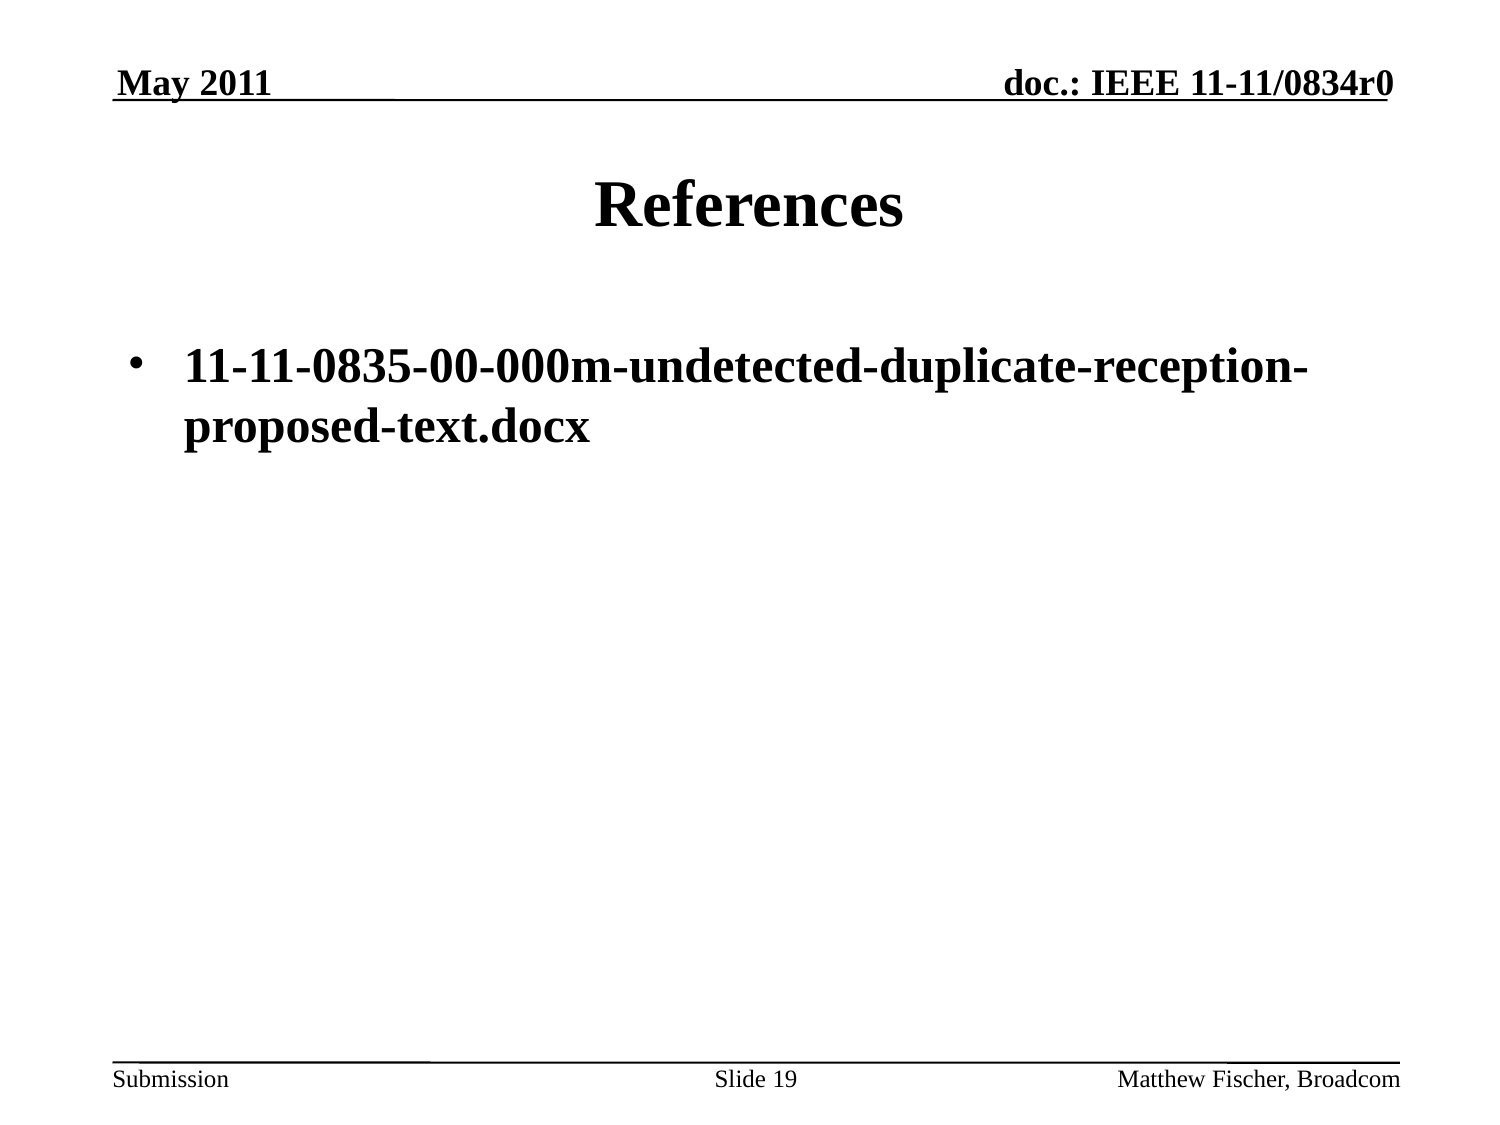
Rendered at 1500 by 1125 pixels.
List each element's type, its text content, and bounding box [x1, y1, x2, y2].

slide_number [116, 58, 507, 104]
slide_number Slide 19 [712, 1061, 800, 1123]
list 11-11-0835-00-000m-undetected-duplicate-reception-proposed-text.docx [112, 324, 1388, 1016]
footer Matthew Fischer, Broadcom [1019, 1061, 1402, 1093]
title References [112, 112, 1388, 288]
